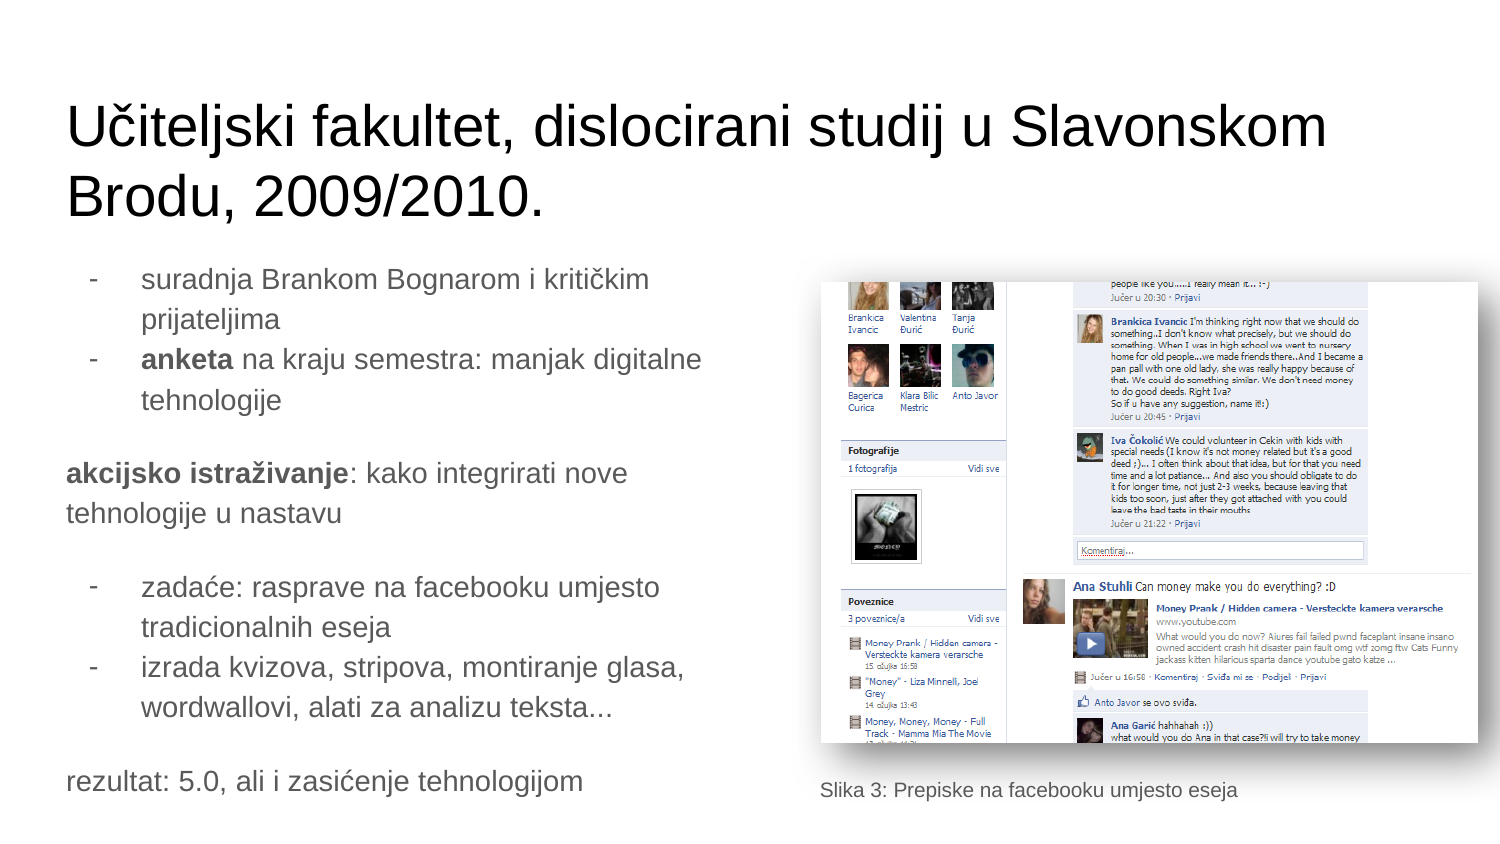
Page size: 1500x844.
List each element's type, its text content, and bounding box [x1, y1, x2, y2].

title Učiteljski fakultet, dislocirani studij u Slavonskom Brodu, 2009/2010. [51, 72, 1449, 223]
text_box Slika 3: Prepiske na facebooku umjesto eseja [805, 756, 1474, 818]
list suradnja Brankom Bognarom i kritičkim prijateljima anketa na kraju semestra: manjak digitalne tehnologije akcijsko istraživanje: kako integrirati nove tehnologije u nastavu zadaće: rasprave na facebooku umjesto tradicionalnih eseja izrada kvizova, stripova, montiranje glasa, wordwallovi, alati za analizu teksta... rezultat: 5.0, ali i zasićenje tehnologijom [51, 240, 782, 844]
picture [821, 282, 1479, 743]
